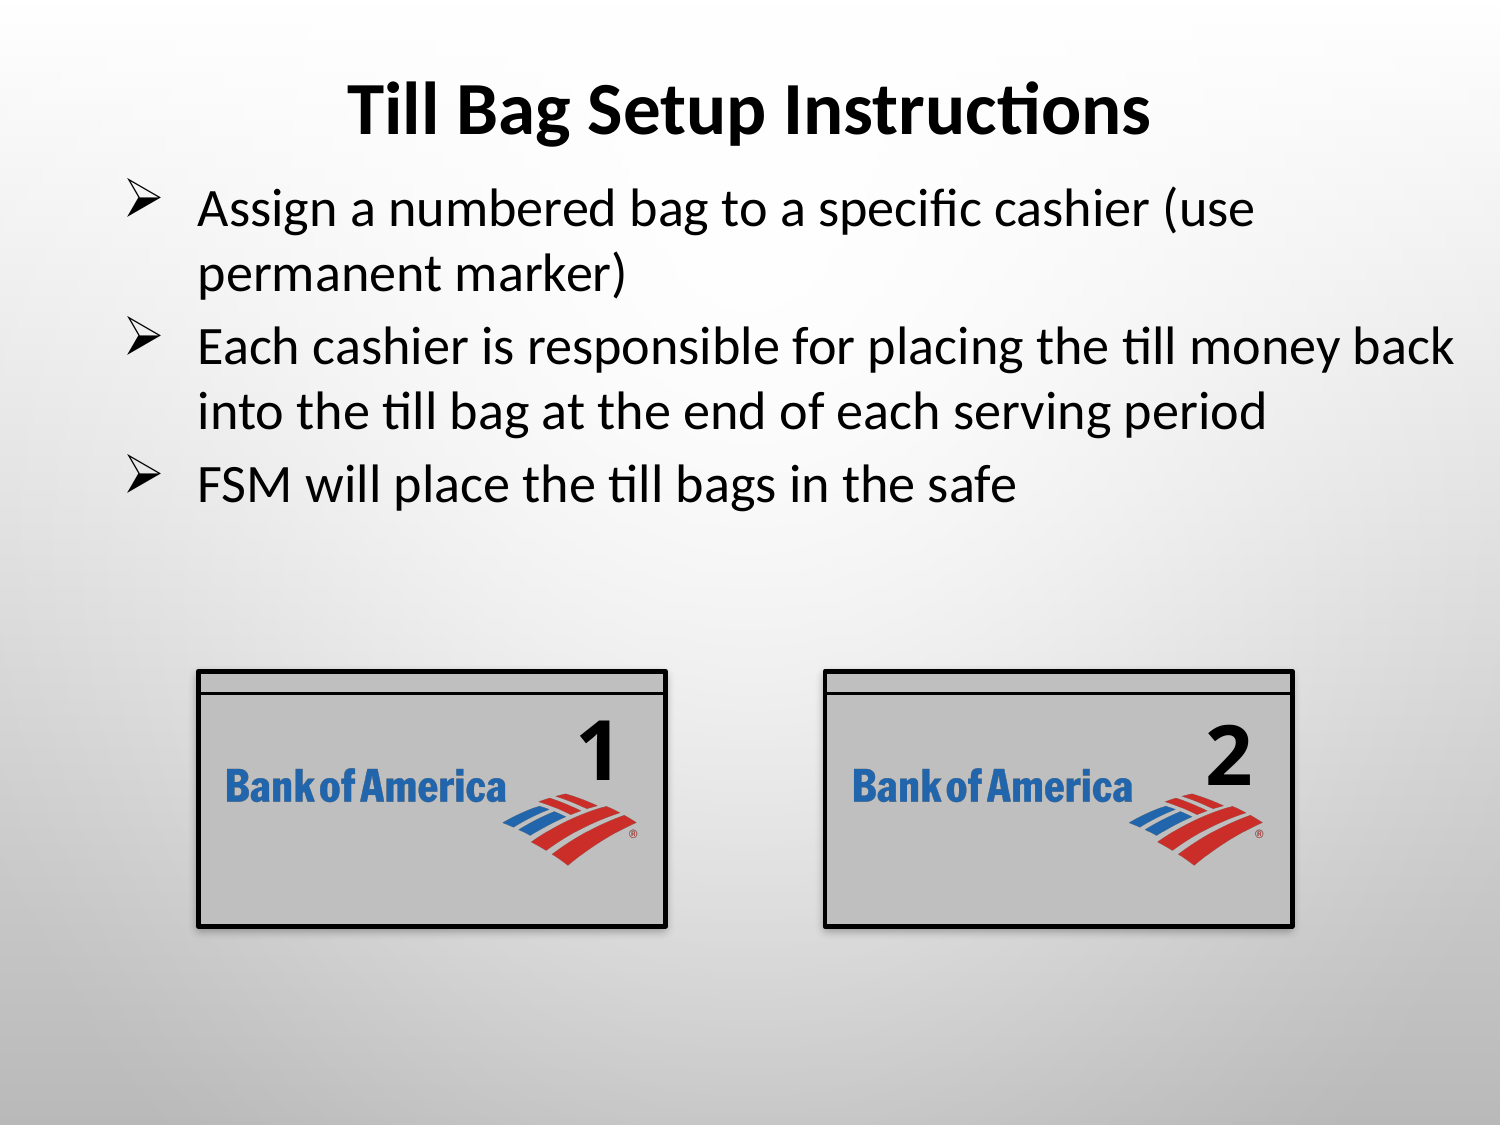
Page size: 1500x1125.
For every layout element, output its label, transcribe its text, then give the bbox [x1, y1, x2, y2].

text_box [824, 671, 1293, 927]
text_box Assign a numbered bag to a specific cashier (use permanent marker) Each cashier is responsible for placing the till money back into the till bag at the end of each serving period FSM will place the till bags in the safe [108, 164, 1500, 624]
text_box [198, 671, 666, 927]
picture [0, 0, 1500, 1125]
title Till Bag Setup Instructions [75, 62, 1425, 250]
